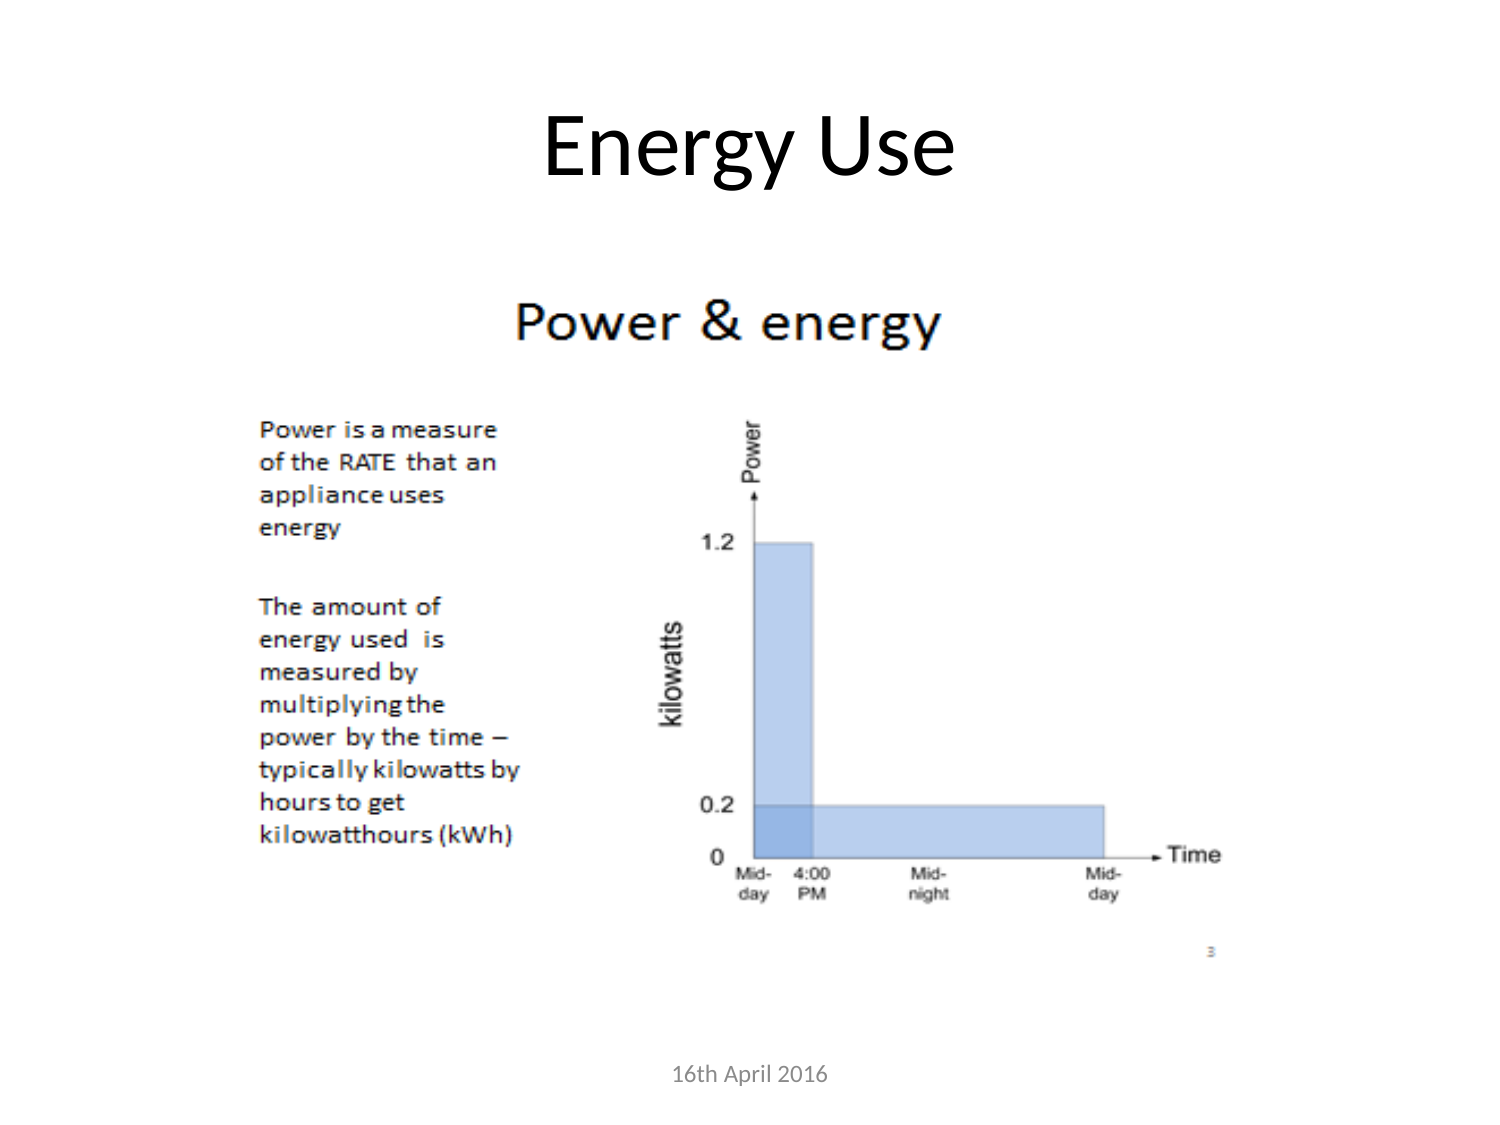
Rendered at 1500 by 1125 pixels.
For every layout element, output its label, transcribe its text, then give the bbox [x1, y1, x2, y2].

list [194, 255, 1282, 988]
footer 16th April 2016 [512, 1042, 988, 1103]
title Energy Use [75, 45, 1425, 233]
